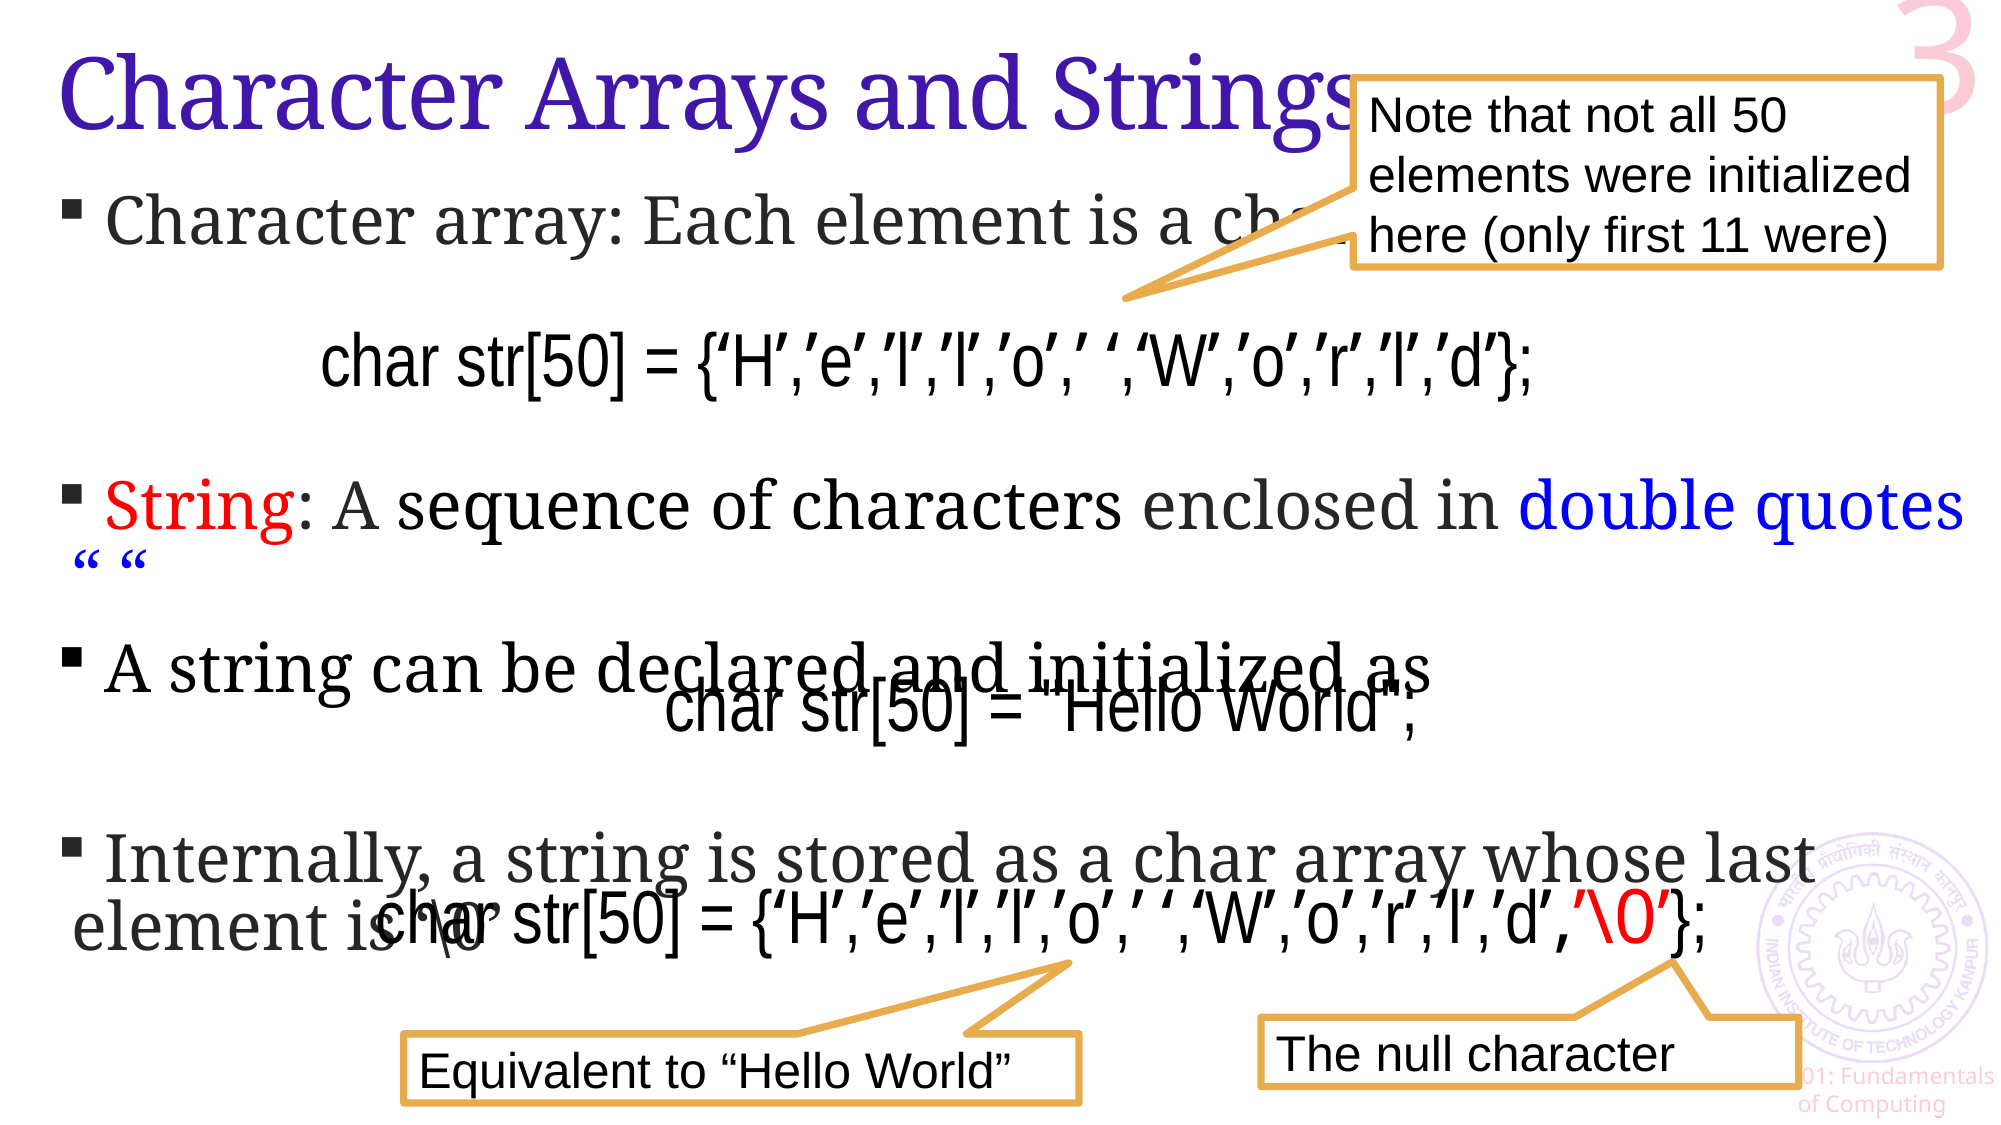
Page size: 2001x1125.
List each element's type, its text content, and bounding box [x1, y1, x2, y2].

text_box Equivalent to “Hello World” [402, 961, 1081, 1105]
slide_number 3 [1520, 6, 2000, 183]
title Character Arrays and Strings [41, 36, 1520, 162]
text_box char str[50] = "Hello World"; [649, 649, 1435, 754]
text_box Note that not all 50 elements were initialized here (only first 11 were) [1124, 76, 1942, 300]
text_box char str[50] = {‘H’,’e’,’l’,’l’,’o’,’ ‘,‘W’,’o’,’r’,’l’,’d’}; [305, 304, 1550, 409]
text_box char str[50] = {‘H’,’e’,’l’,’l’,’o’,’ ‘,‘W’,’o’,’r’,’l’,’d’,’\0’}; [361, 861, 1724, 966]
list Character array: Each element is a character String: A sequence of characters enclosed in double quotes “ “ A string can be declared and initialized as Internally, a string is stored as a char array whose last element is ‘\0’ [41, 182, 2000, 1052]
text_box The null character [1259, 960, 1800, 1088]
